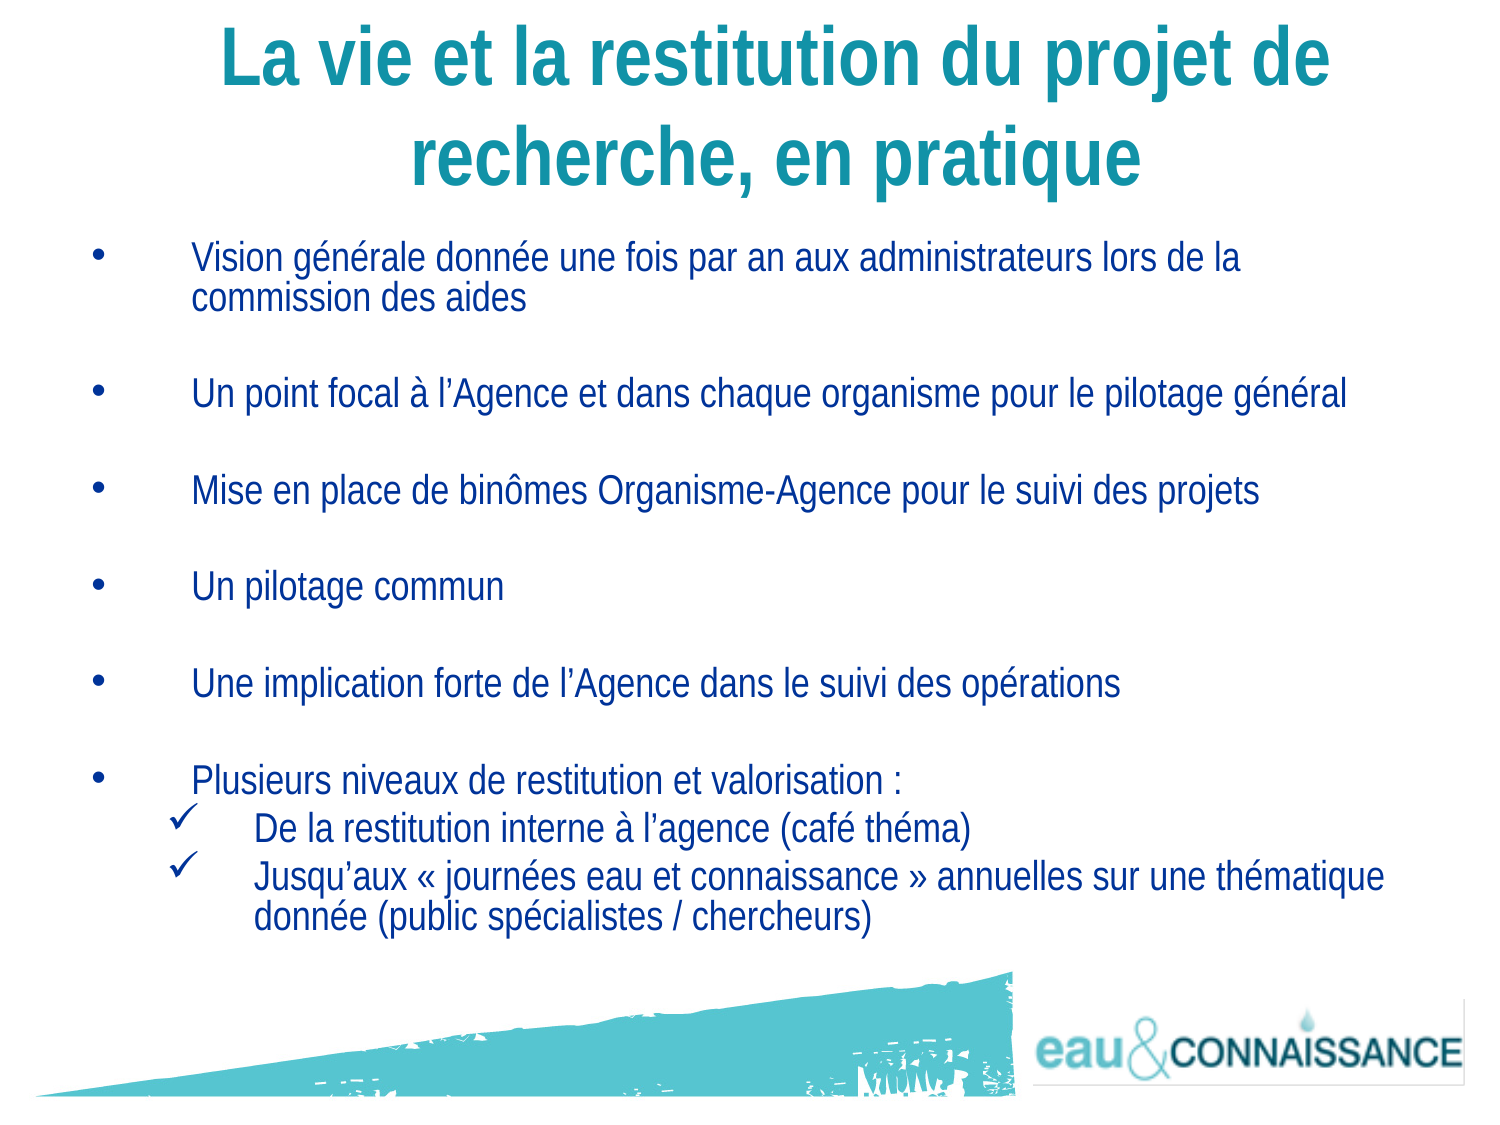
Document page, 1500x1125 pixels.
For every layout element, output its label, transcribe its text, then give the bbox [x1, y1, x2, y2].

text_box La vie et la restitution du projet de recherche, en pratique [53, 54, 1500, 150]
picture [29, 969, 1022, 1107]
text_box Vision générale donnée une fois par an aux administrateurs lors de la commission des aides Un point focal à l’Agence et dans chaque organisme pour le pilotage général Mise en place de binômes Organisme-Agence pour le suivi des projets Un pilotage commun Une implication forte de l’Agence dans le suivi des opérations Plusieurs niveaux de restitution et valorisation : De la restitution interne à l’agence (café théma) Jusqu’aux « journées eau et connaissance » annuelles sur une thématique donnée (public spécialistes / chercheurs) [76, 231, 1436, 870]
picture [1033, 999, 1467, 1088]
